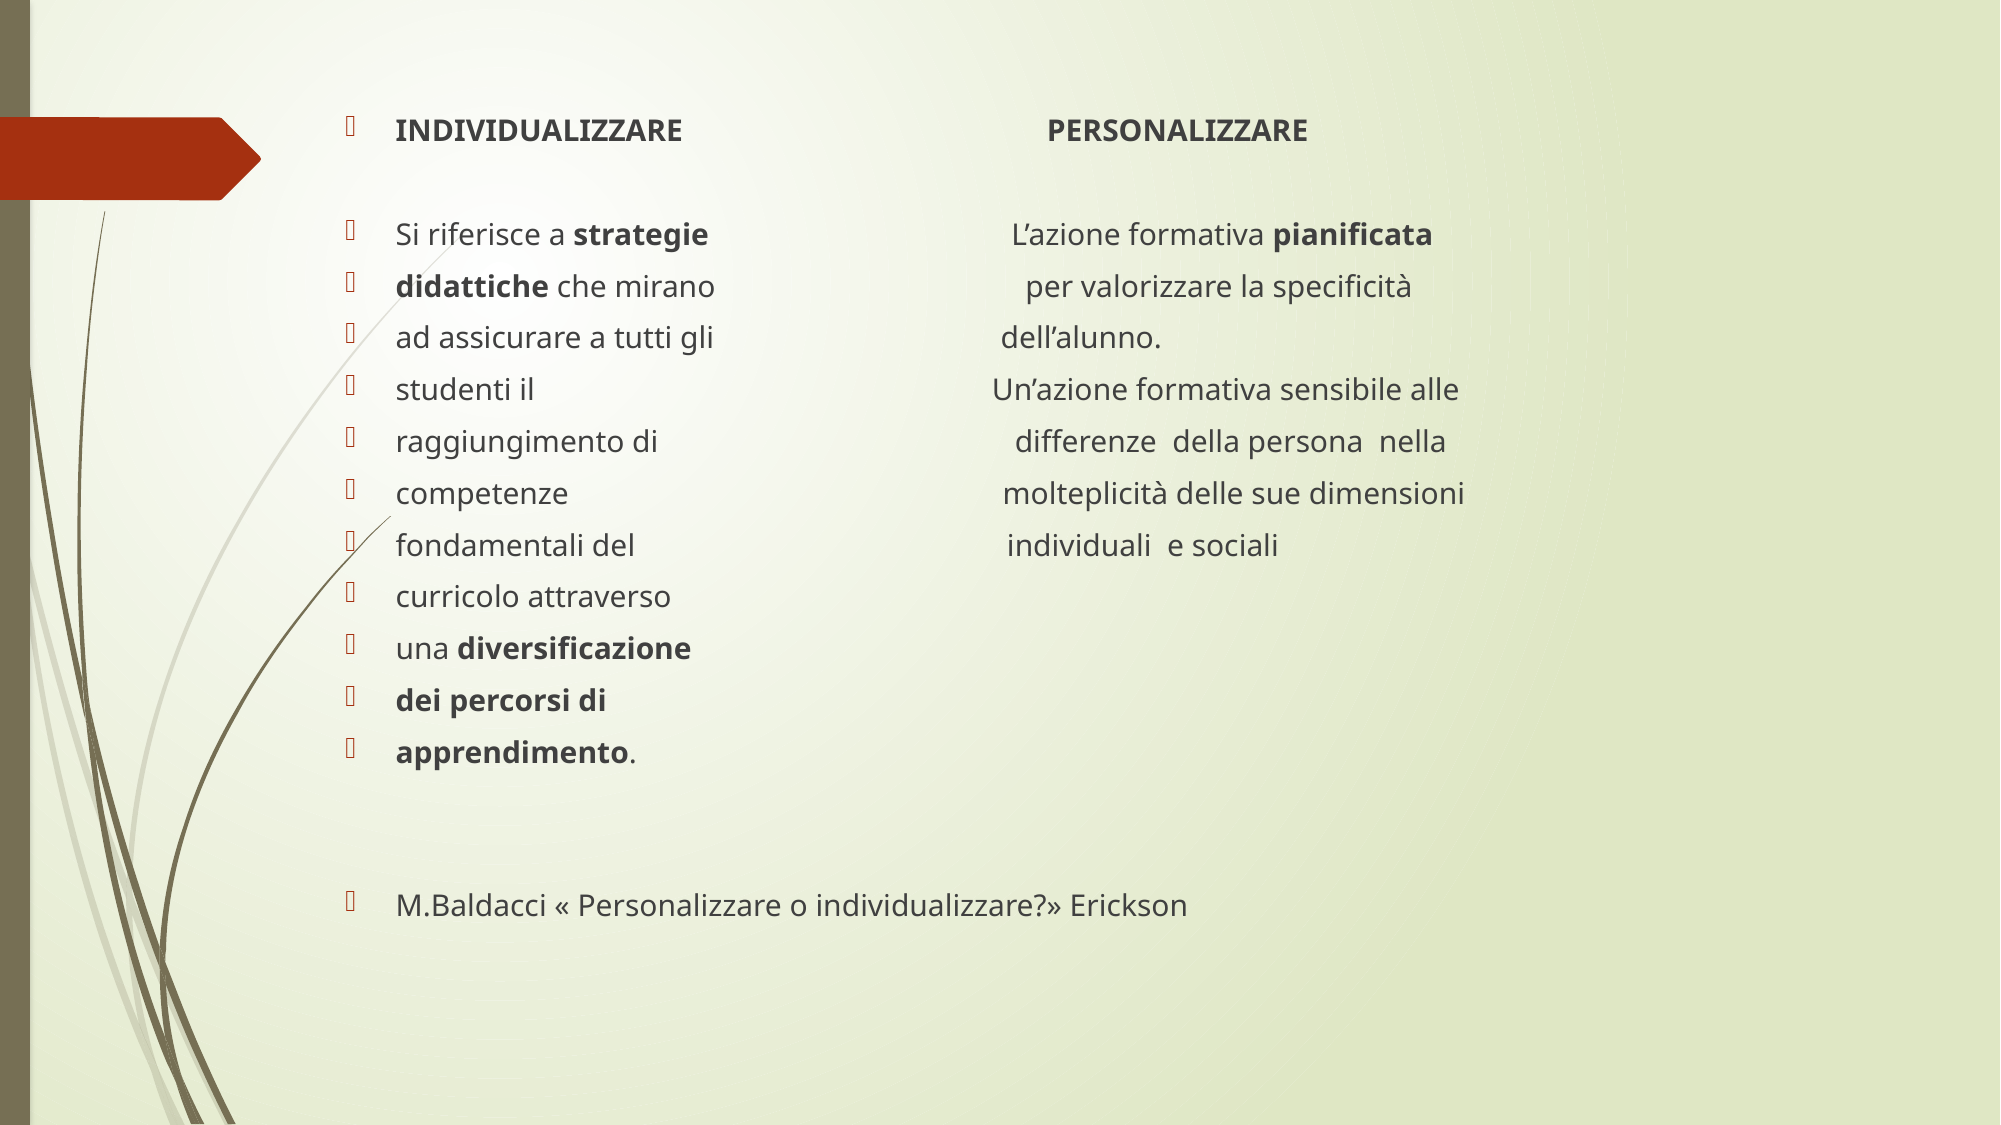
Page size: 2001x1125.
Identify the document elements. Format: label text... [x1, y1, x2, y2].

list INDIVIDUALIZZARE PERSONALIZZARE Si riferisce a strategie L’azione formativa pianificata didattiche che mirano per valorizzare la specificità ad assicurare a tutti gli dell’alunno. studenti il Un’azione formativa sensibile alle raggiungimento di differenze della persona nella competenze molteplicità delle sue dimensioni fondamentali del individuali e sociali curricolo attraverso una diversificazione dei percorsi di apprendimento. M.Baldacci « Personalizzare o individualizzare?» Erickson [330, 104, 1888, 943]
